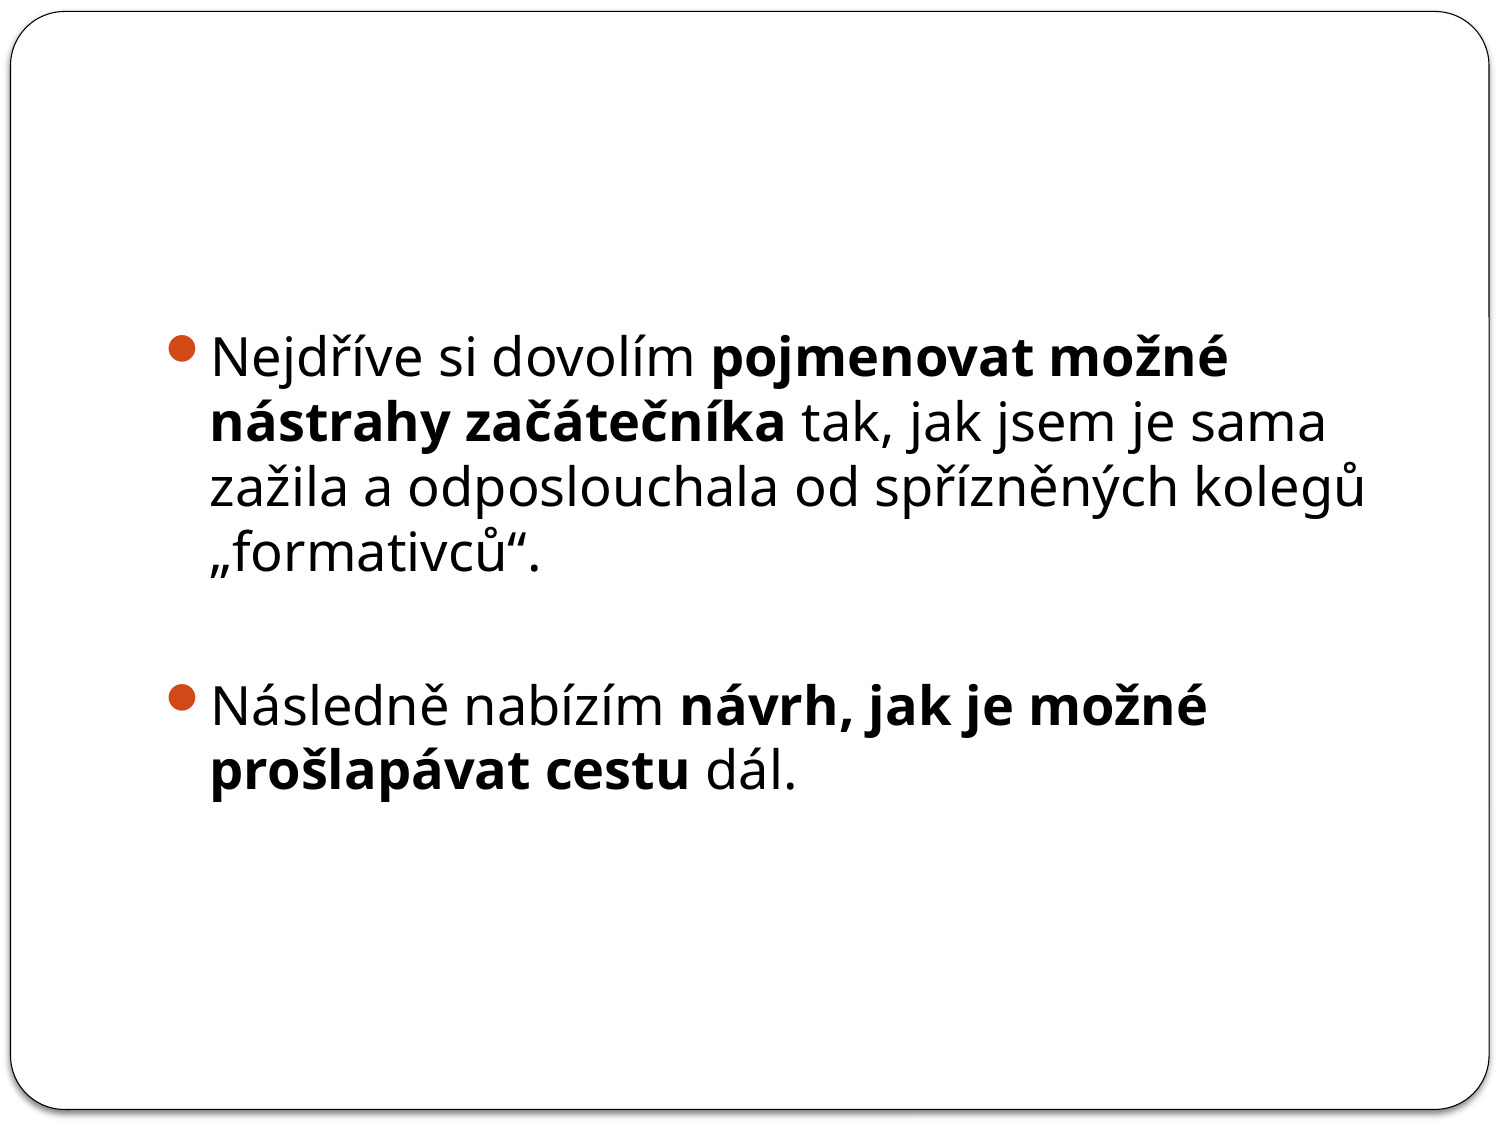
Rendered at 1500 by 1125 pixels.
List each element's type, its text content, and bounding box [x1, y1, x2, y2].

list Nejdříve si dovolím pojmenovat možné nástrahy začátečníka tak, jak jsem je sama zažila a odposlouchala od spřízněných kolegů „formativců“. Následně nabízím návrh, jak je možné prošlapávat cestu dál. [150, 237, 1425, 988]
